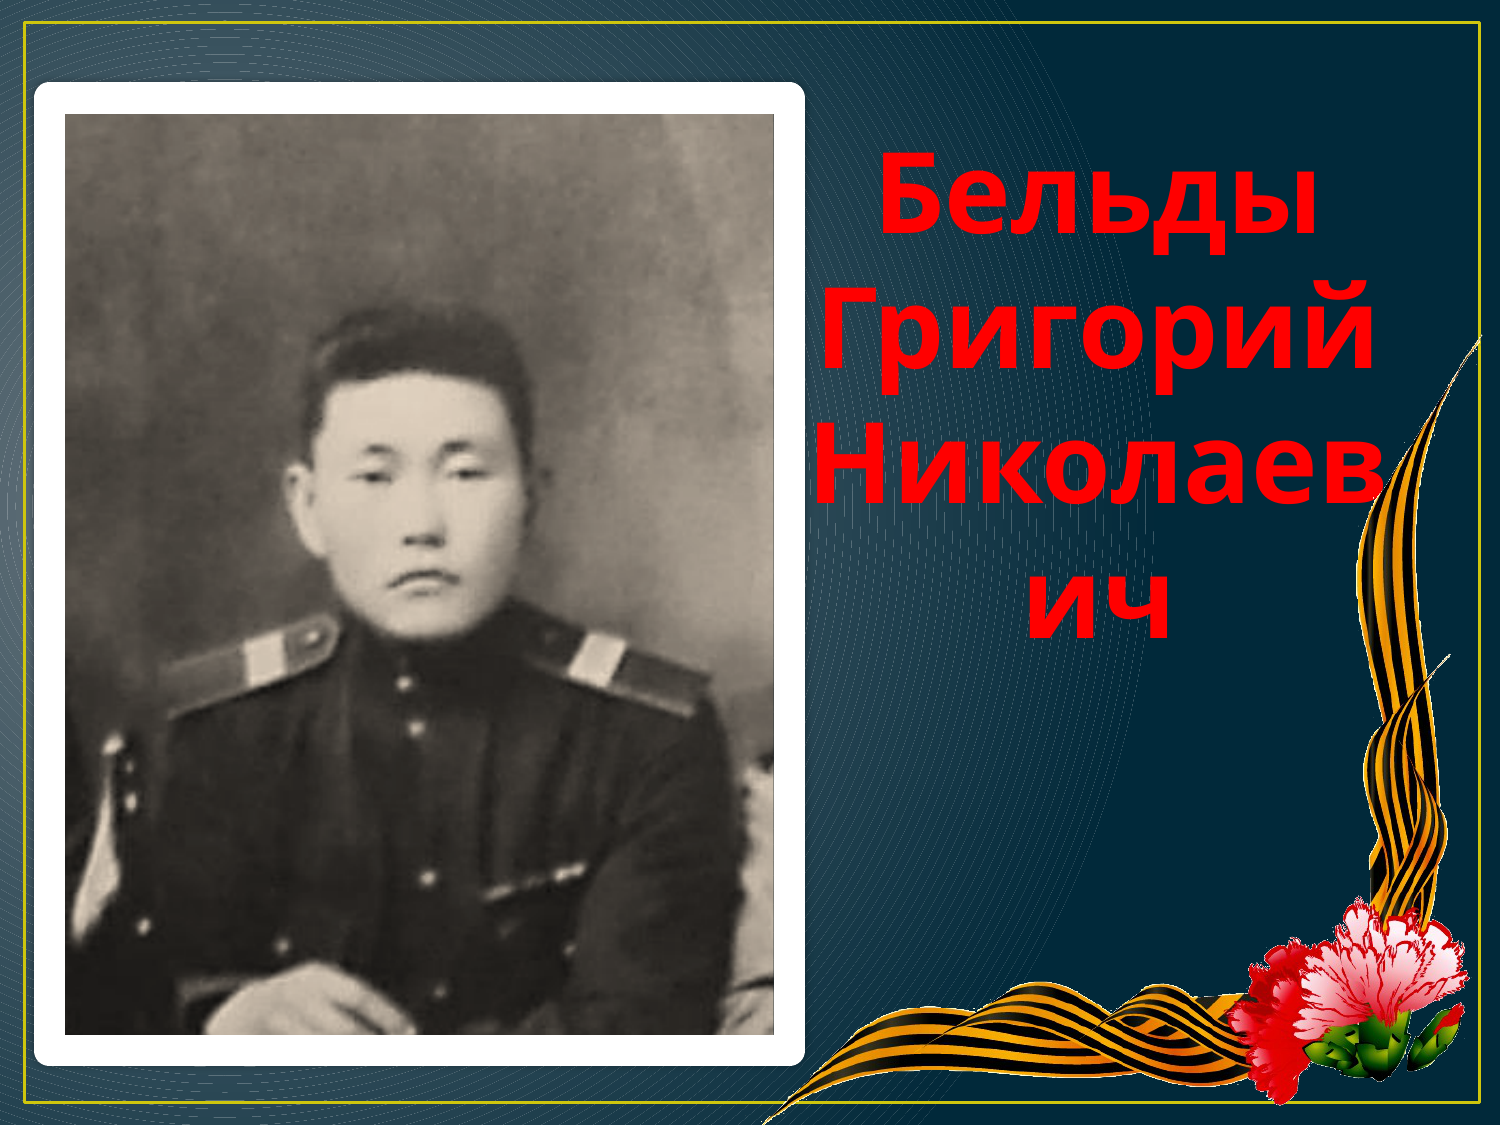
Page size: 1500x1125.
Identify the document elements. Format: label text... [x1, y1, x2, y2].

picture [1316, 288, 1363, 299]
text_box Бельды Григорий Николаевич [776, 113, 1424, 285]
picture [64, 113, 1481, 1125]
picture [1156, 306, 1213, 394]
picture [1227, 307, 1290, 367]
picture [1408, 1004, 1464, 1071]
picture [1257, 441, 1312, 504]
picture [1308, 307, 1371, 367]
picture [1188, 441, 1242, 504]
